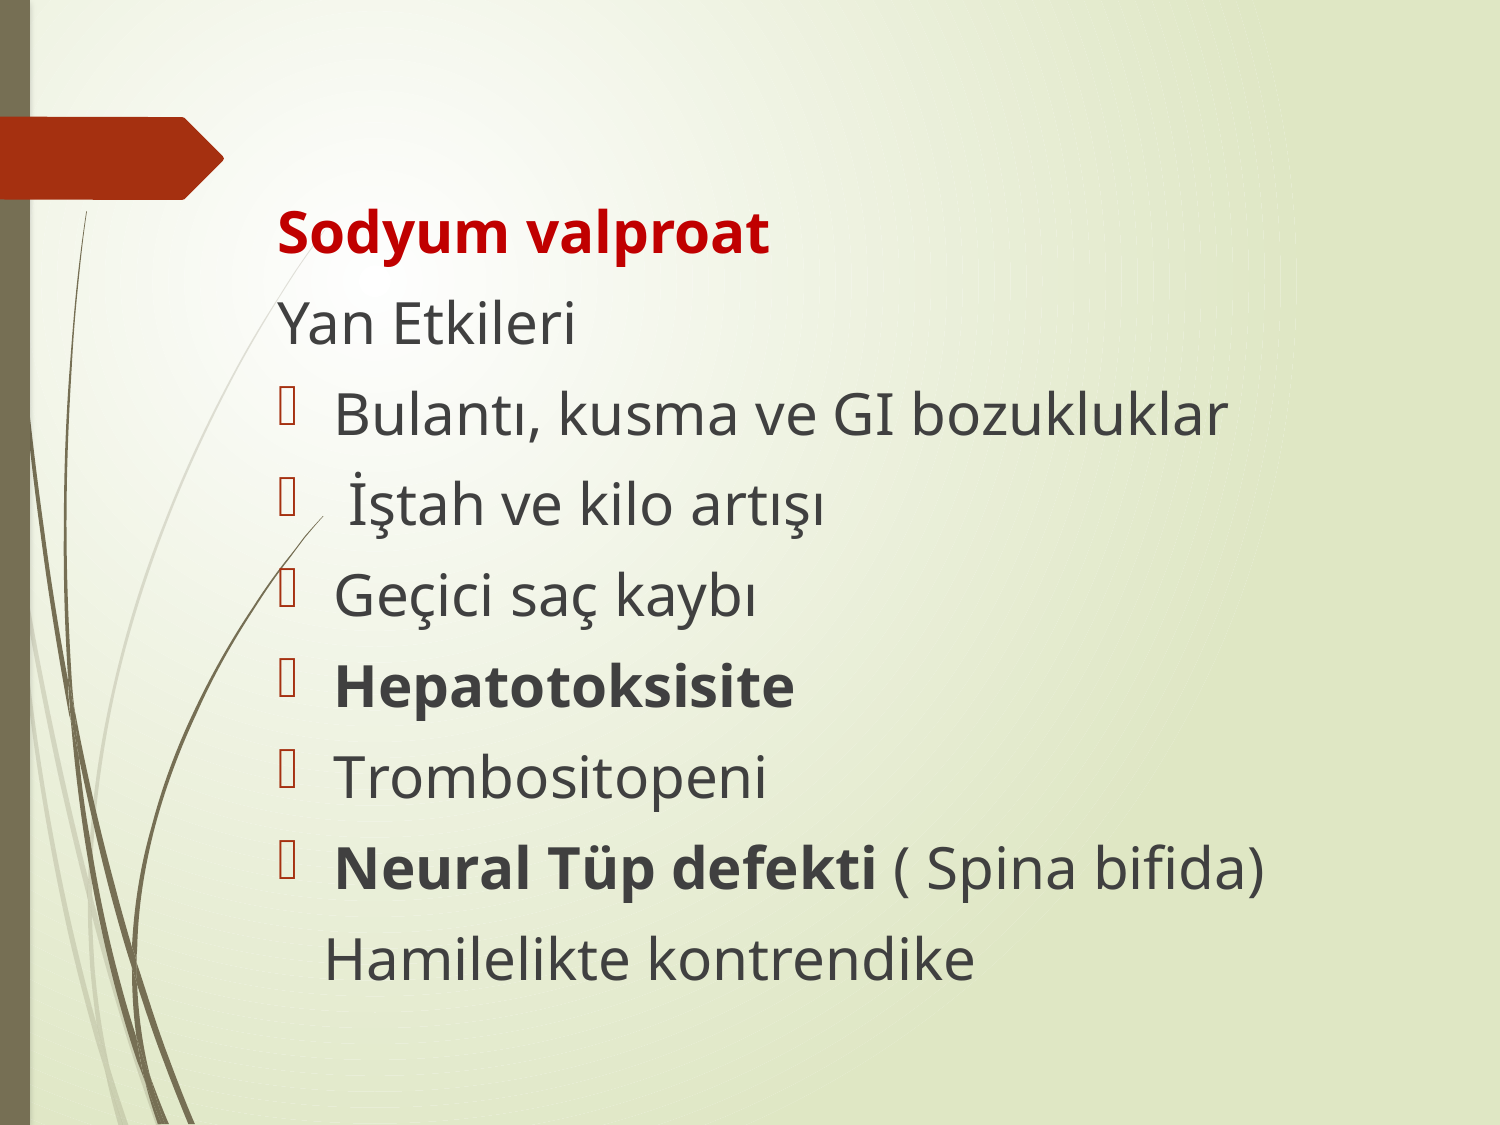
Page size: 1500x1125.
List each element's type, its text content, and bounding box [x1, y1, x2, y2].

list Sodyum valproat Yan Etkileri Bulantı, kusma ve GI bozukluklar İştah ve kilo artışı Geçici saç kaybı Hepatotoksisite Trombositopeni Neural Tüp defekti ( Spina bifida) Hamilelikte kontrendike [262, 187, 1450, 1125]
